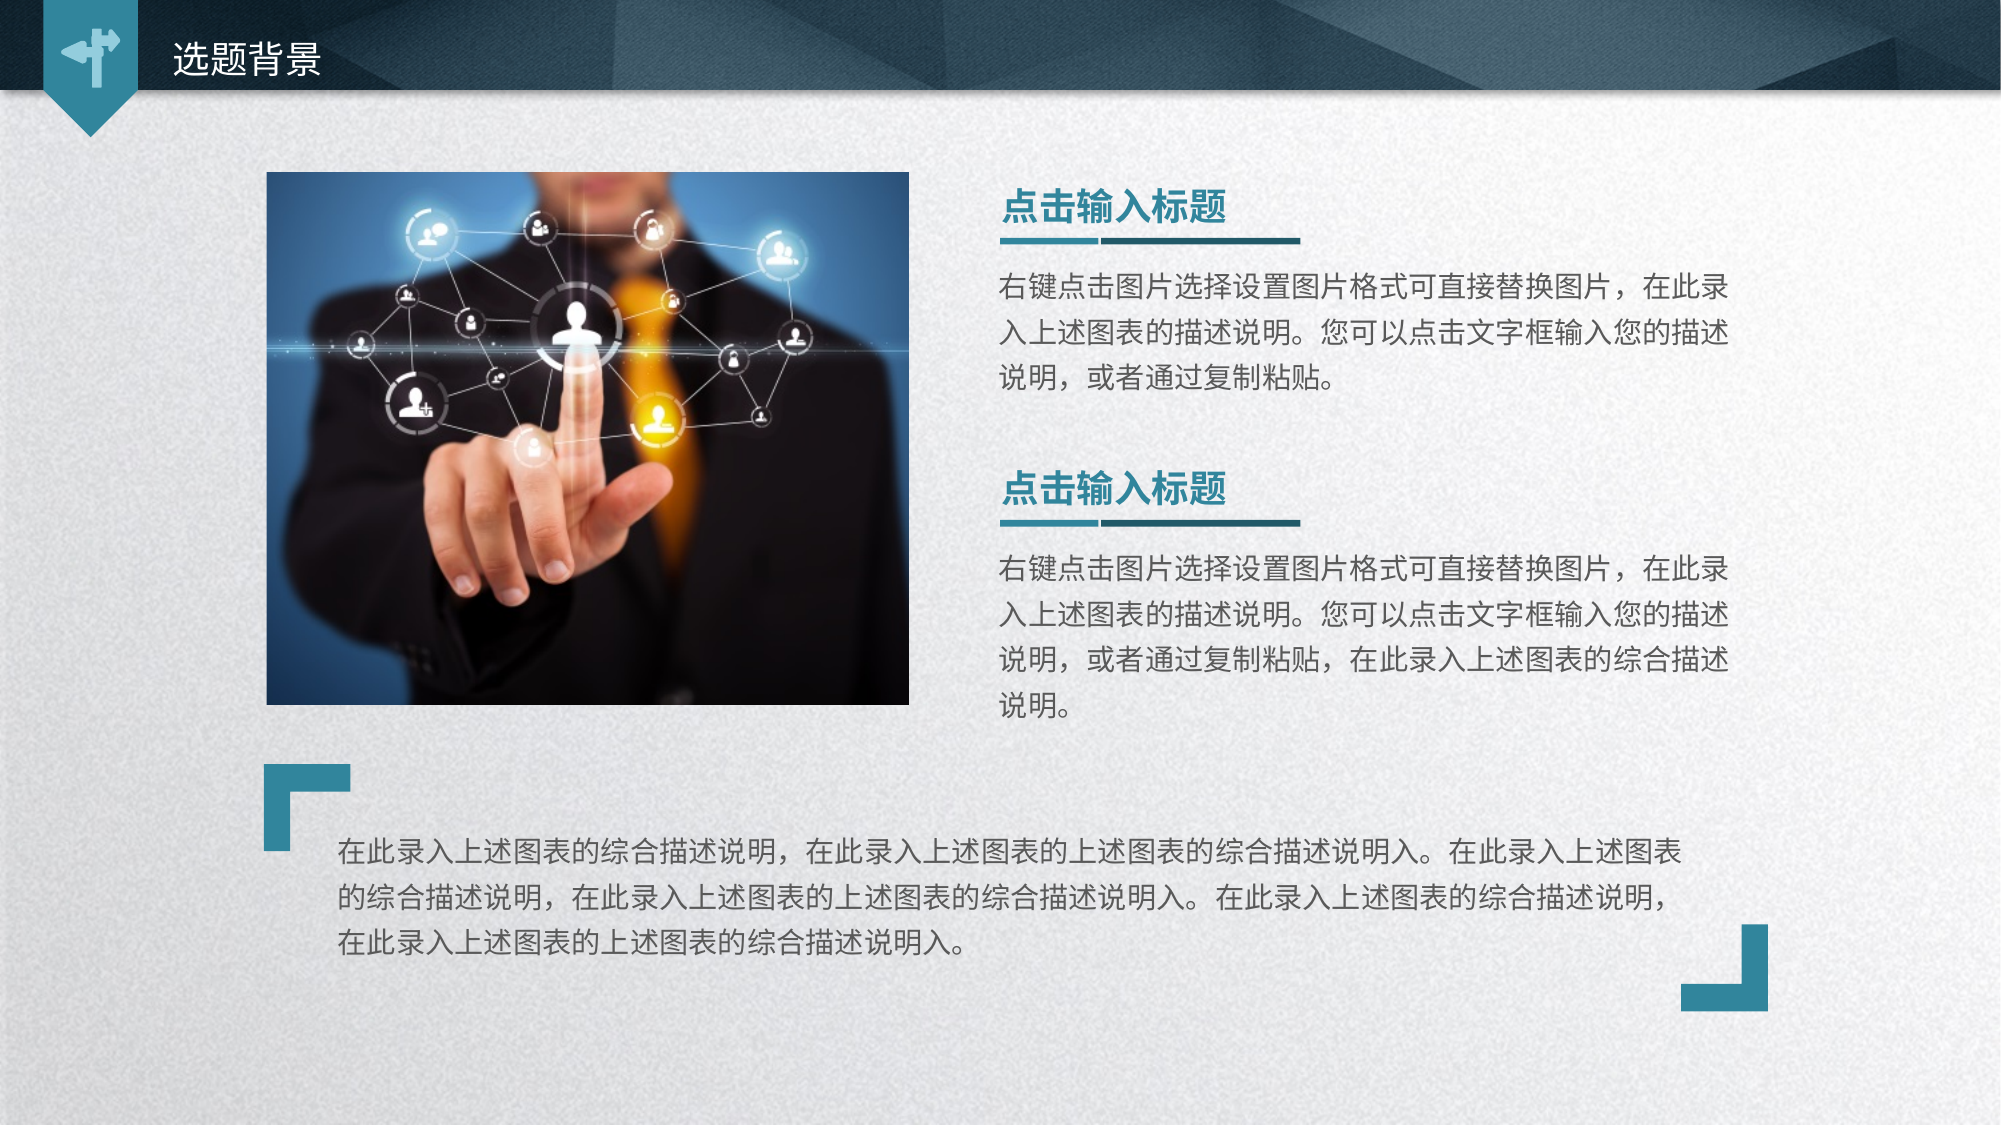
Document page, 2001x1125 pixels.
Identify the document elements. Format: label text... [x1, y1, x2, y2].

text_box [140, 0, 2001, 92]
text_box [1099, 236, 1302, 246]
picture [0, 92, 2001, 1125]
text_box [43, 0, 139, 138]
text_box [263, 764, 351, 852]
text_box 右键点击图片选择设置图片格式可直接替换图片，在此录入上述图表的描述说明。您可以点击文字框输入您的描述说明，或者通过复制粘贴。 [987, 252, 1751, 401]
text_box [998, 518, 1099, 529]
text_box 点击输入标题 [990, 459, 1238, 516]
text_box [1099, 518, 1302, 529]
text_box 在此录入上述图表的综合描述说明，在此录入上述图表的上述图表的综合描述说明入。在此录入上述图表的综合描述说明，在此录入上述图表的上述图表的综合描述说明入。在此录入上述图表的综合描述说明，在此录入上述图表的上述图表的综合描述说明入。 [322, 815, 1725, 967]
text_box 右键点击图片选择设置图片格式可直接替换图片，在此录入上述图表的描述说明。您可以点击文字框输入您的描述说明，或者通过复制粘贴，在此录入上述图表的综合描述说明。 [987, 534, 1751, 728]
text_box 点击输入标题 [990, 177, 1238, 234]
text_box 选题背景 [161, 30, 469, 88]
text_box [1681, 924, 1768, 1012]
text_box [265, 171, 911, 707]
text_box [0, 0, 41, 92]
text_box [998, 236, 1099, 246]
